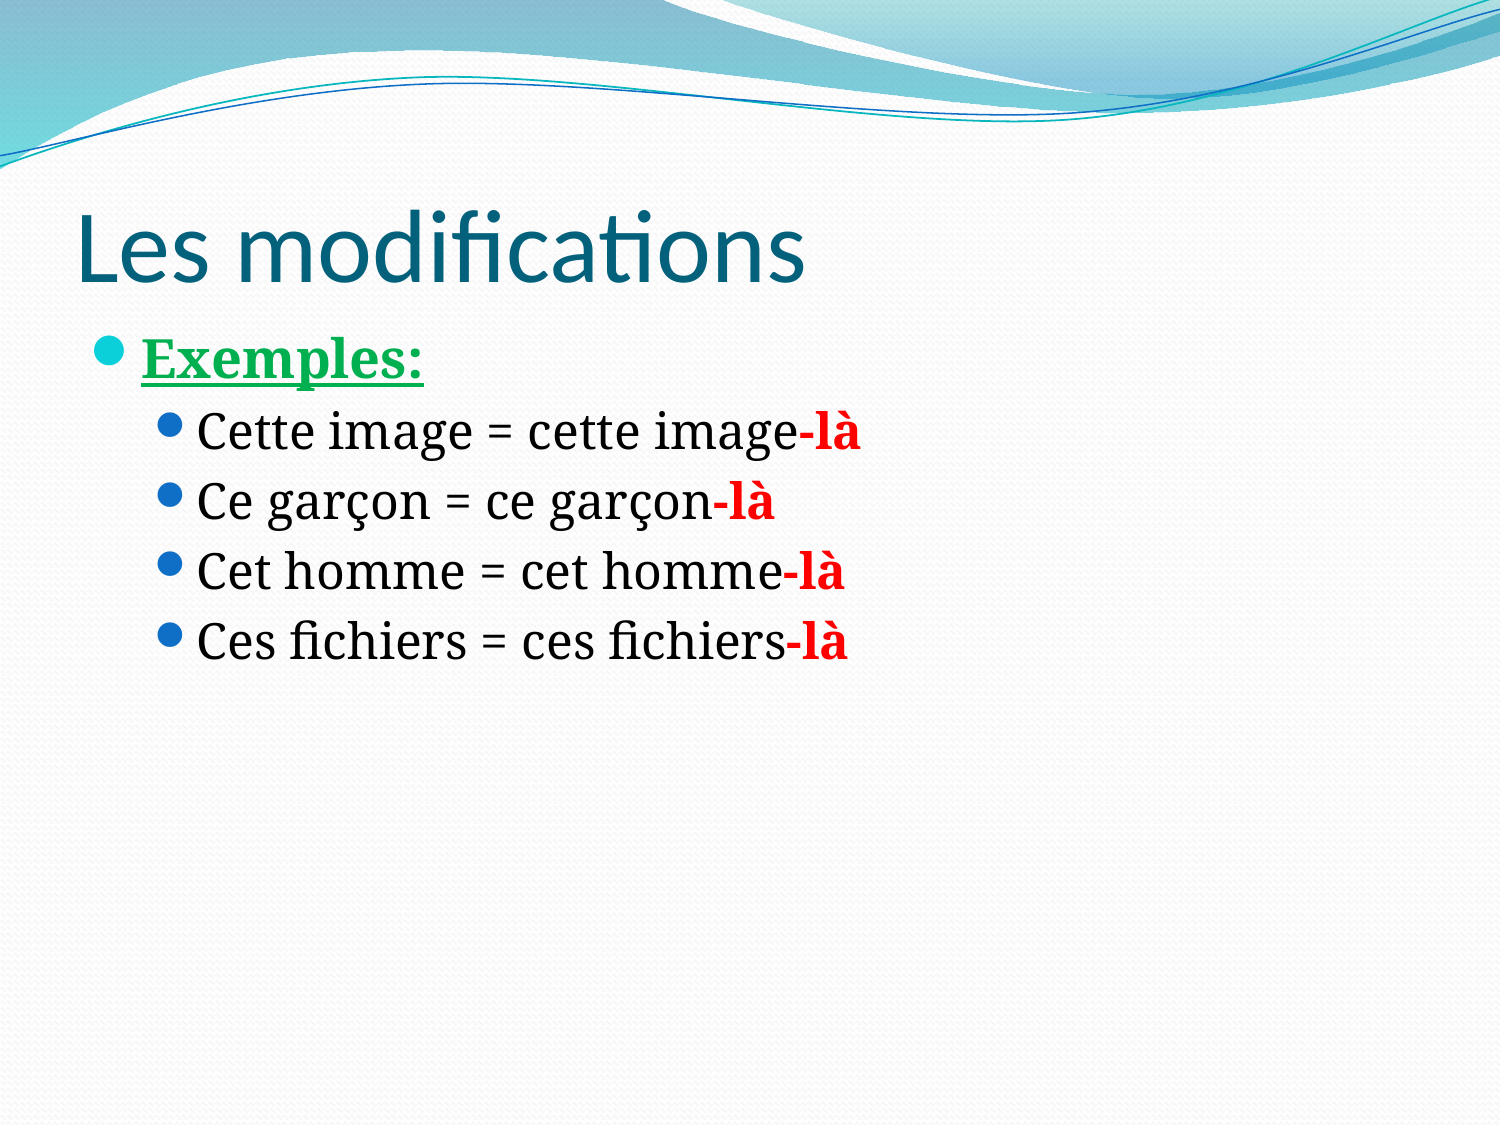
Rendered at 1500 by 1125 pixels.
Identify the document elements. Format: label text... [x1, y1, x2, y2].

list Exemples: Cette image = cette image-là Ce garçon = ce garçon-là Cet homme = cet homme-là Ces fichiers = ces fichiers-là [75, 317, 1425, 1038]
title Les modifications [75, 115, 1425, 303]
